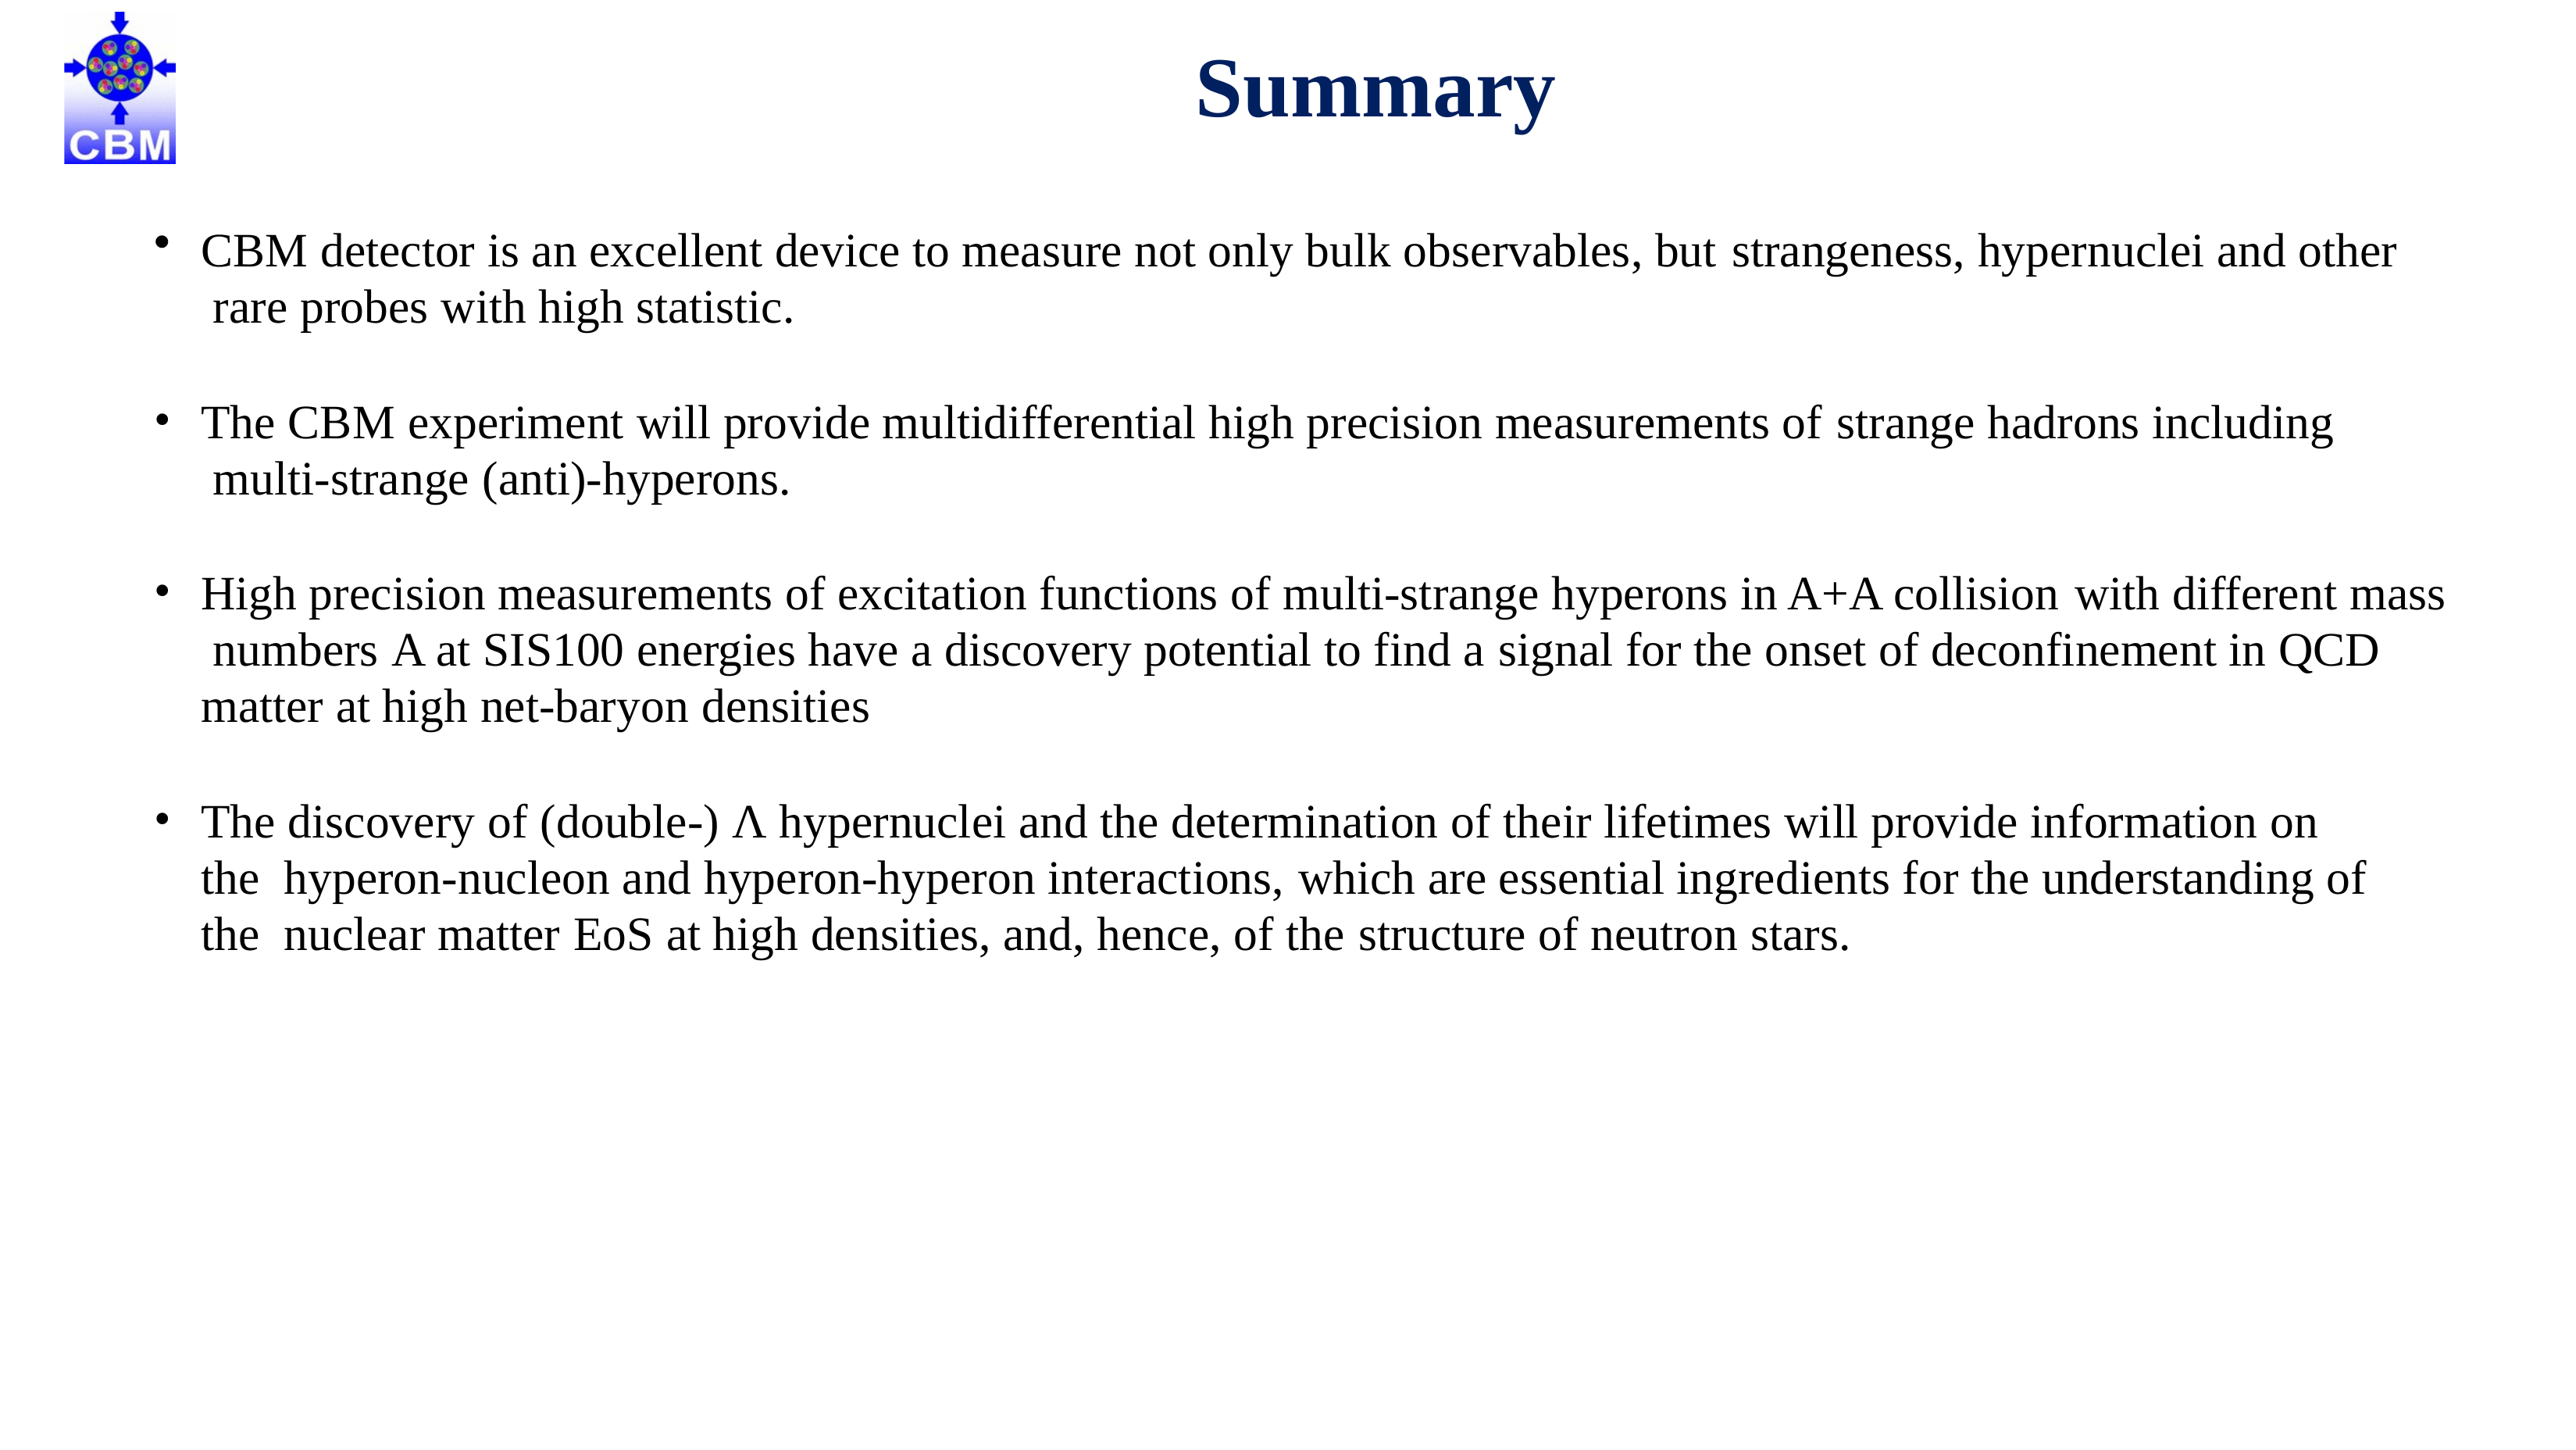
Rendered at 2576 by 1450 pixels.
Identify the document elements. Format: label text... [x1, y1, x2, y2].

title Summary [1193, 31, 1560, 220]
picture [64, 12, 176, 164]
text_box CBM detector is an excellent device to measure not only bulk observables, but strangeness, hypernuclei and other rare probes with high statistic. The CBM experiment will provide multidifferential high precision measurements of strange hadrons including multi-strange (anti)-hyperons. High precision measurements of excitation functions of multi-strange hyperons in A+A collision with different mass numbers A at SIS100 energies have a discovery potential to find a signal for the onset of deconfinement in QCD matter at high net-baryon densities The discovery of (double-) Λ hypernuclei and the determination of their lifetimes will provide information on the hyperon-nucleon and hyperon-hyperon interactions, which are essential ingredients for the understanding of the nuclear matter EoS at high densities, and, hence, of the structure of neutron stars. [152, 220, 2452, 960]
